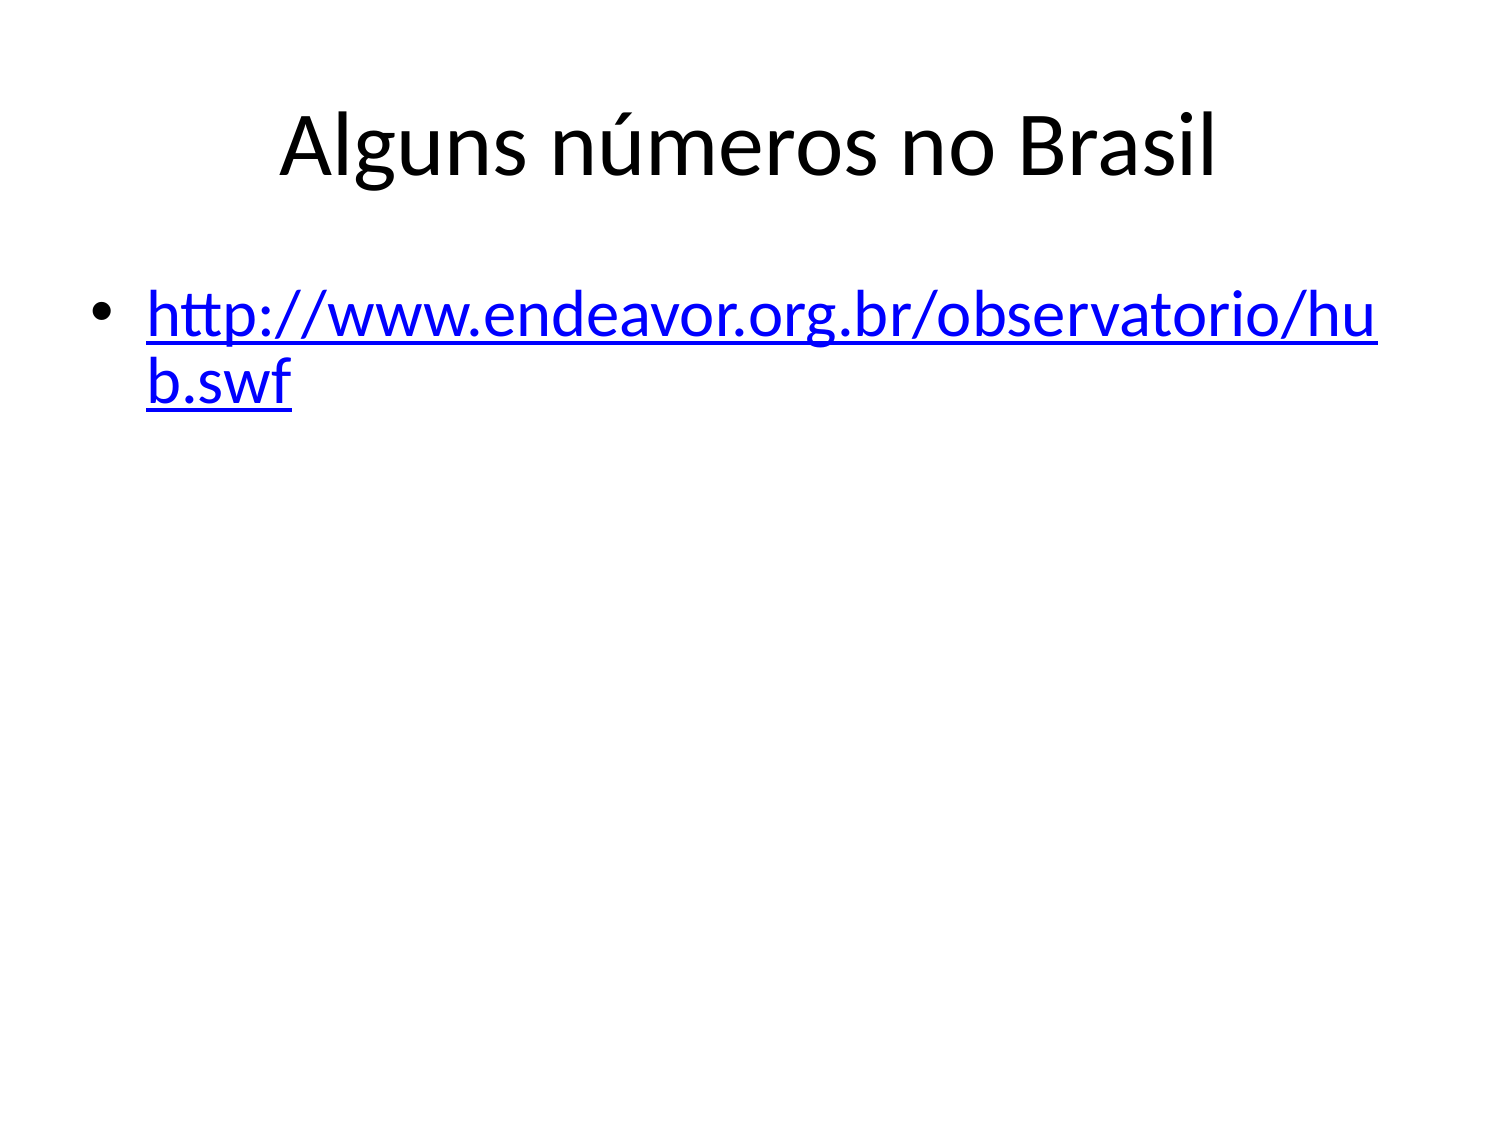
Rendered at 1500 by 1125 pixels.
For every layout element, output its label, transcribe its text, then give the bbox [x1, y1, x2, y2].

title Alguns números no Brasil [75, 45, 1425, 233]
list http://www.endeavor.org.br/observatorio/hub.swf [75, 262, 1425, 1005]
